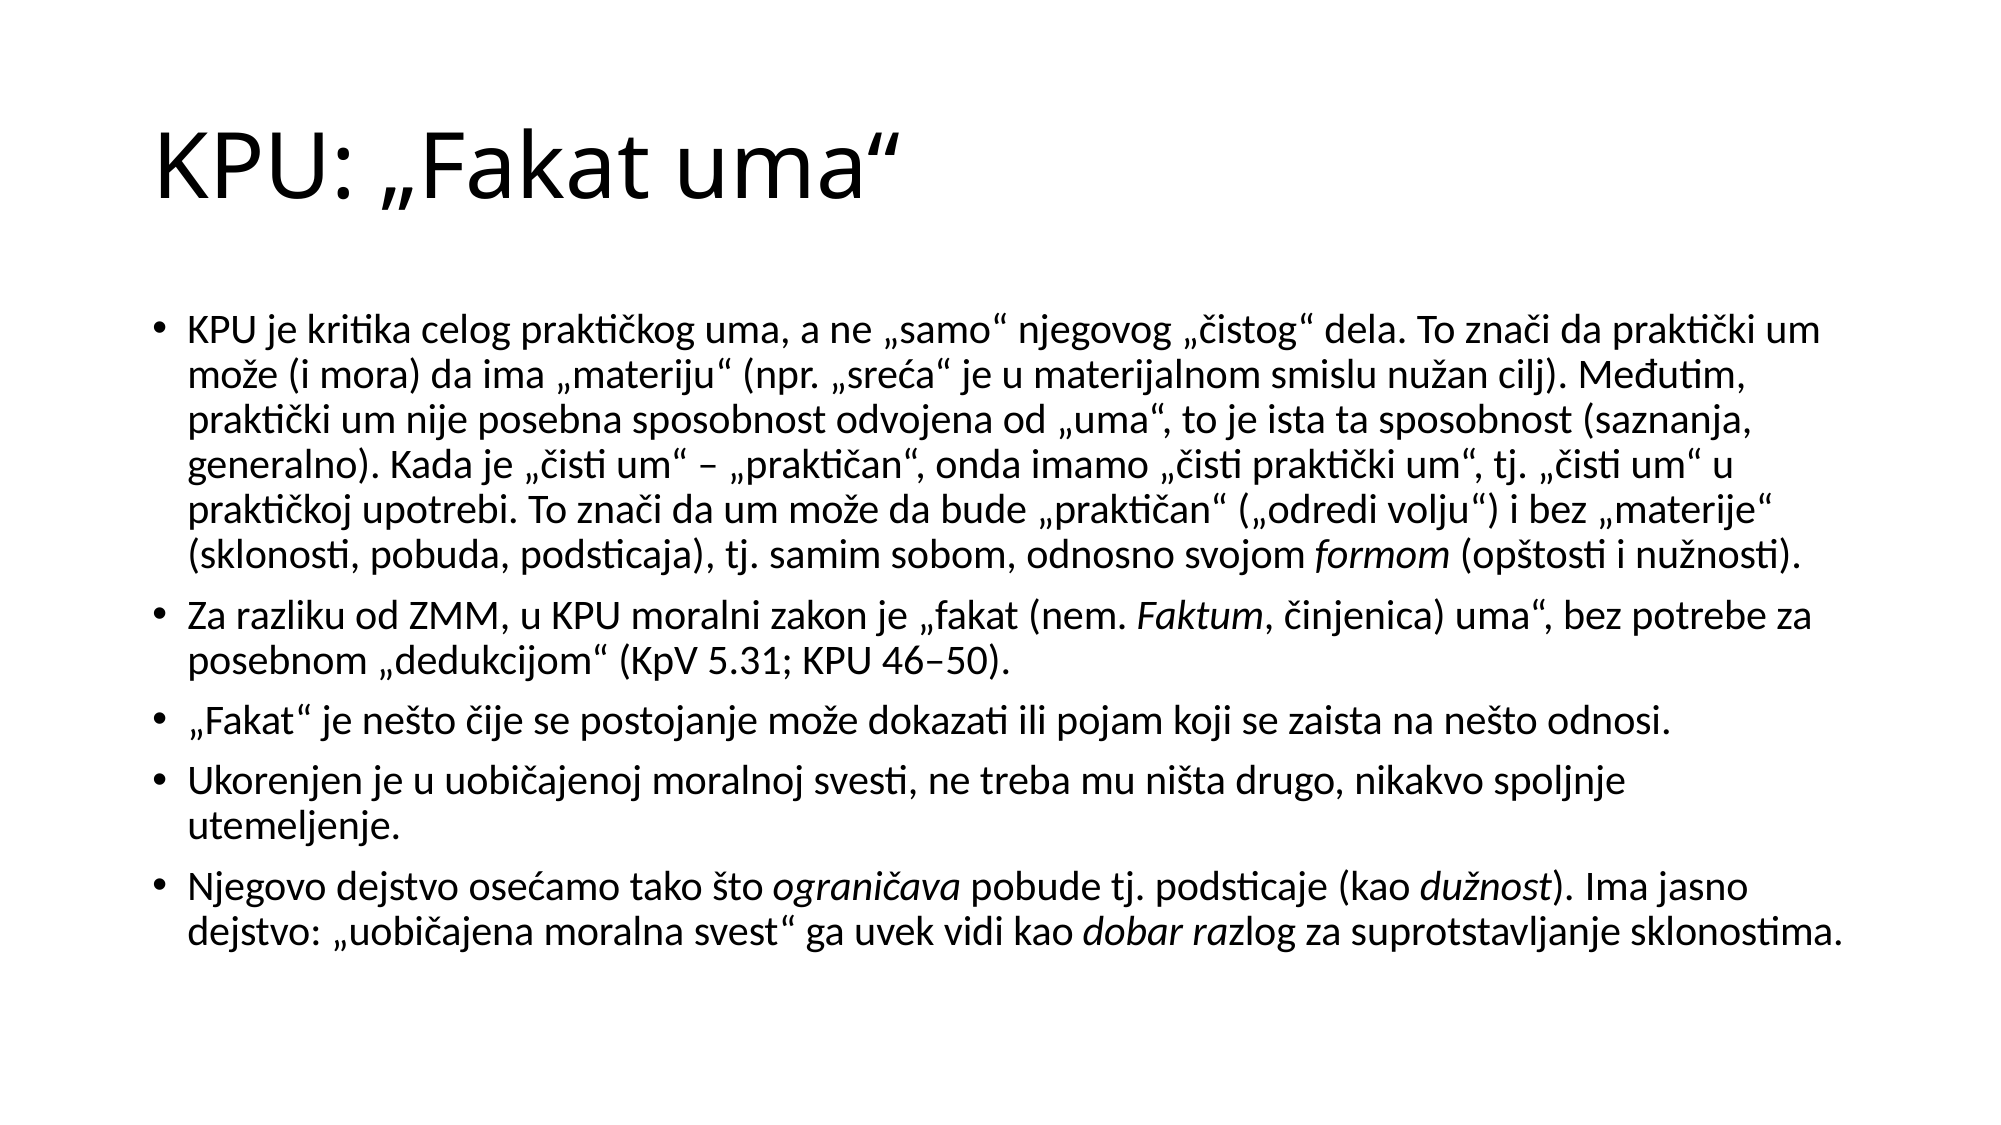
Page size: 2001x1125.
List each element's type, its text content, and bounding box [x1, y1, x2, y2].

title KPU: „Fakat uma“ [137, 59, 1863, 278]
list KPU je kritika celog praktičkog uma, a ne „samo“ njegovog „čistog“ dela. To znači da praktički um može (i mora) da ima „materiju“ (npr. „sreća“ je u materijalnom smislu nužan cilj). Međutim, praktički um nije posebna sposobnost odvojena od „uma“, to je ista ta sposobnost (saznanja, generalno). Kada je „čisti um“ – „praktičan“, onda imamo „čisti praktički um“, tj. „čisti um“ u praktičkoj upotrebi. To znači da um može da bude „praktičan“ („odredi volju“) i bez „materije“ (sklonosti, pobuda, podsticaja), tj. samim sobom, odnosno svojom formom (opštosti i nužnosti). Za razliku od ZMM, u KPU moralni zakon je „fakat (nem. Faktum, činjenica) uma“, bez potrebe za posebnom „dedukcijom“ (KpV 5.31; KPU 46–50). „Fakat“ je nešto čije se postojanje može dokazati ili pojam koji se zaista na nešto odnosi. Ukorenjen je u uobičajenoj moralnoj svesti, ne treba mu ništa drugo, nikakvo spoljnje utemeljenje. Njegovo dejstvo osećamo tako što ograničava pobude tj. podsticaje (kao dužnost). Ima jasno dejstvo: „uobičajena moralna svest“ ga uvek vidi kao dobar razlog za suprotstavljanje sklonostima. [137, 299, 1863, 1014]
